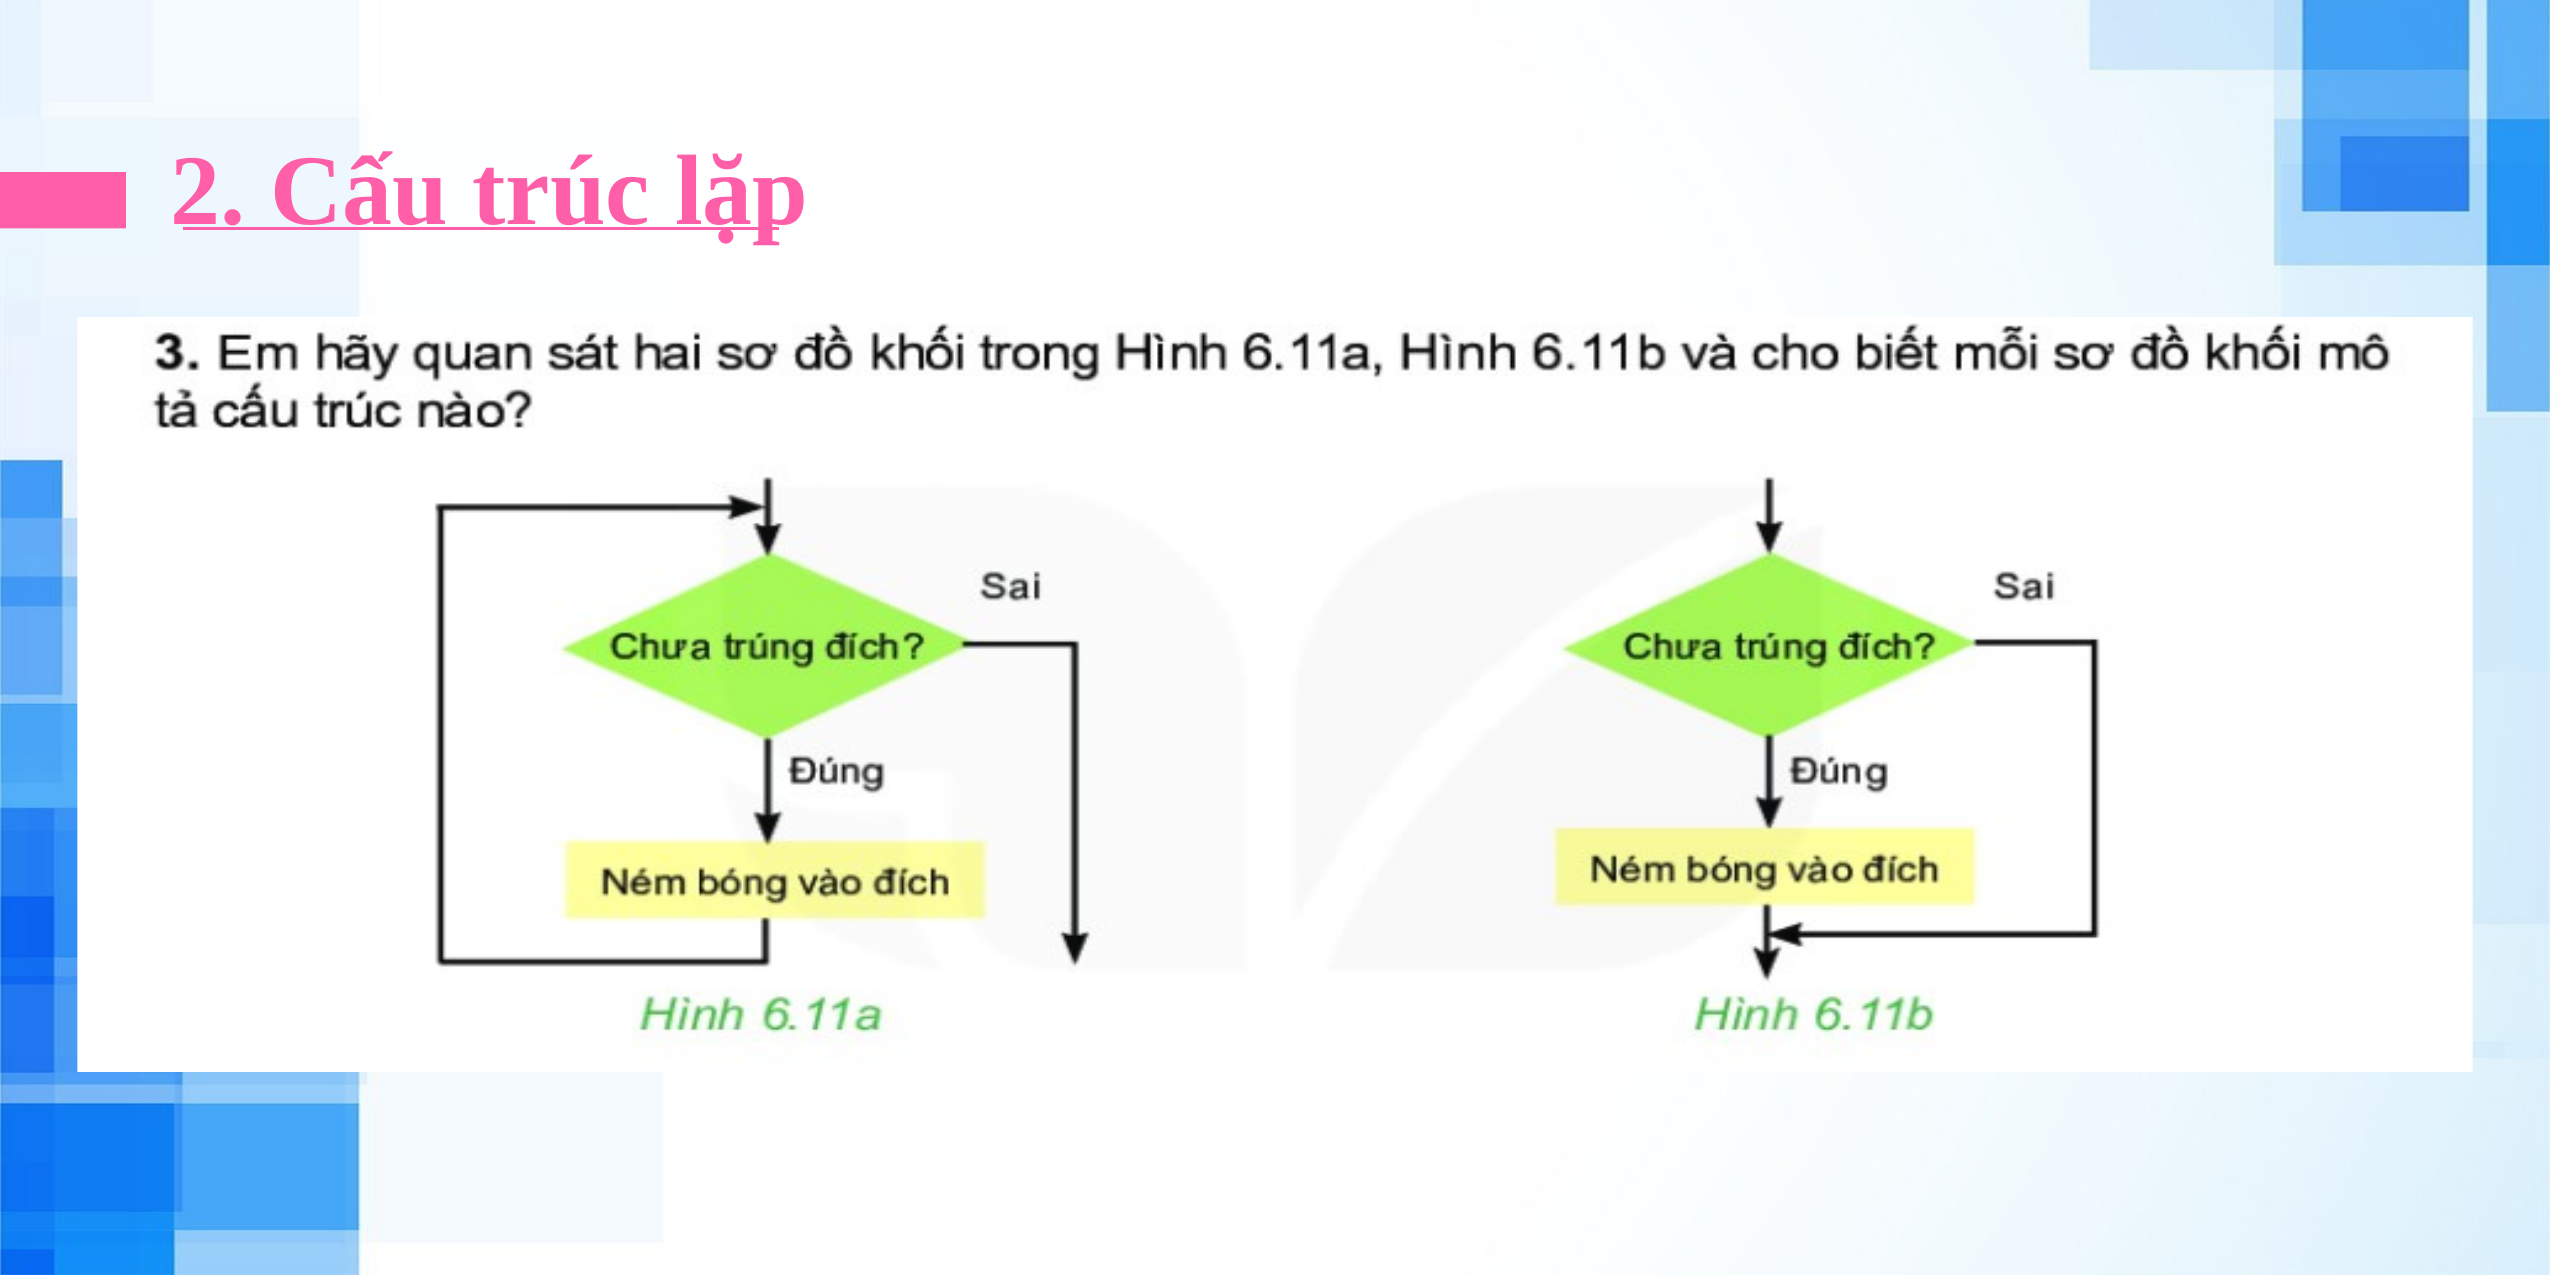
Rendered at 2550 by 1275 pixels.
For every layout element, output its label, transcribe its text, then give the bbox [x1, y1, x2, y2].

picture [0, 0, 2550, 1275]
text_box [0, 171, 127, 229]
text_box 2. Cấu trúc lặp [150, 114, 1036, 255]
